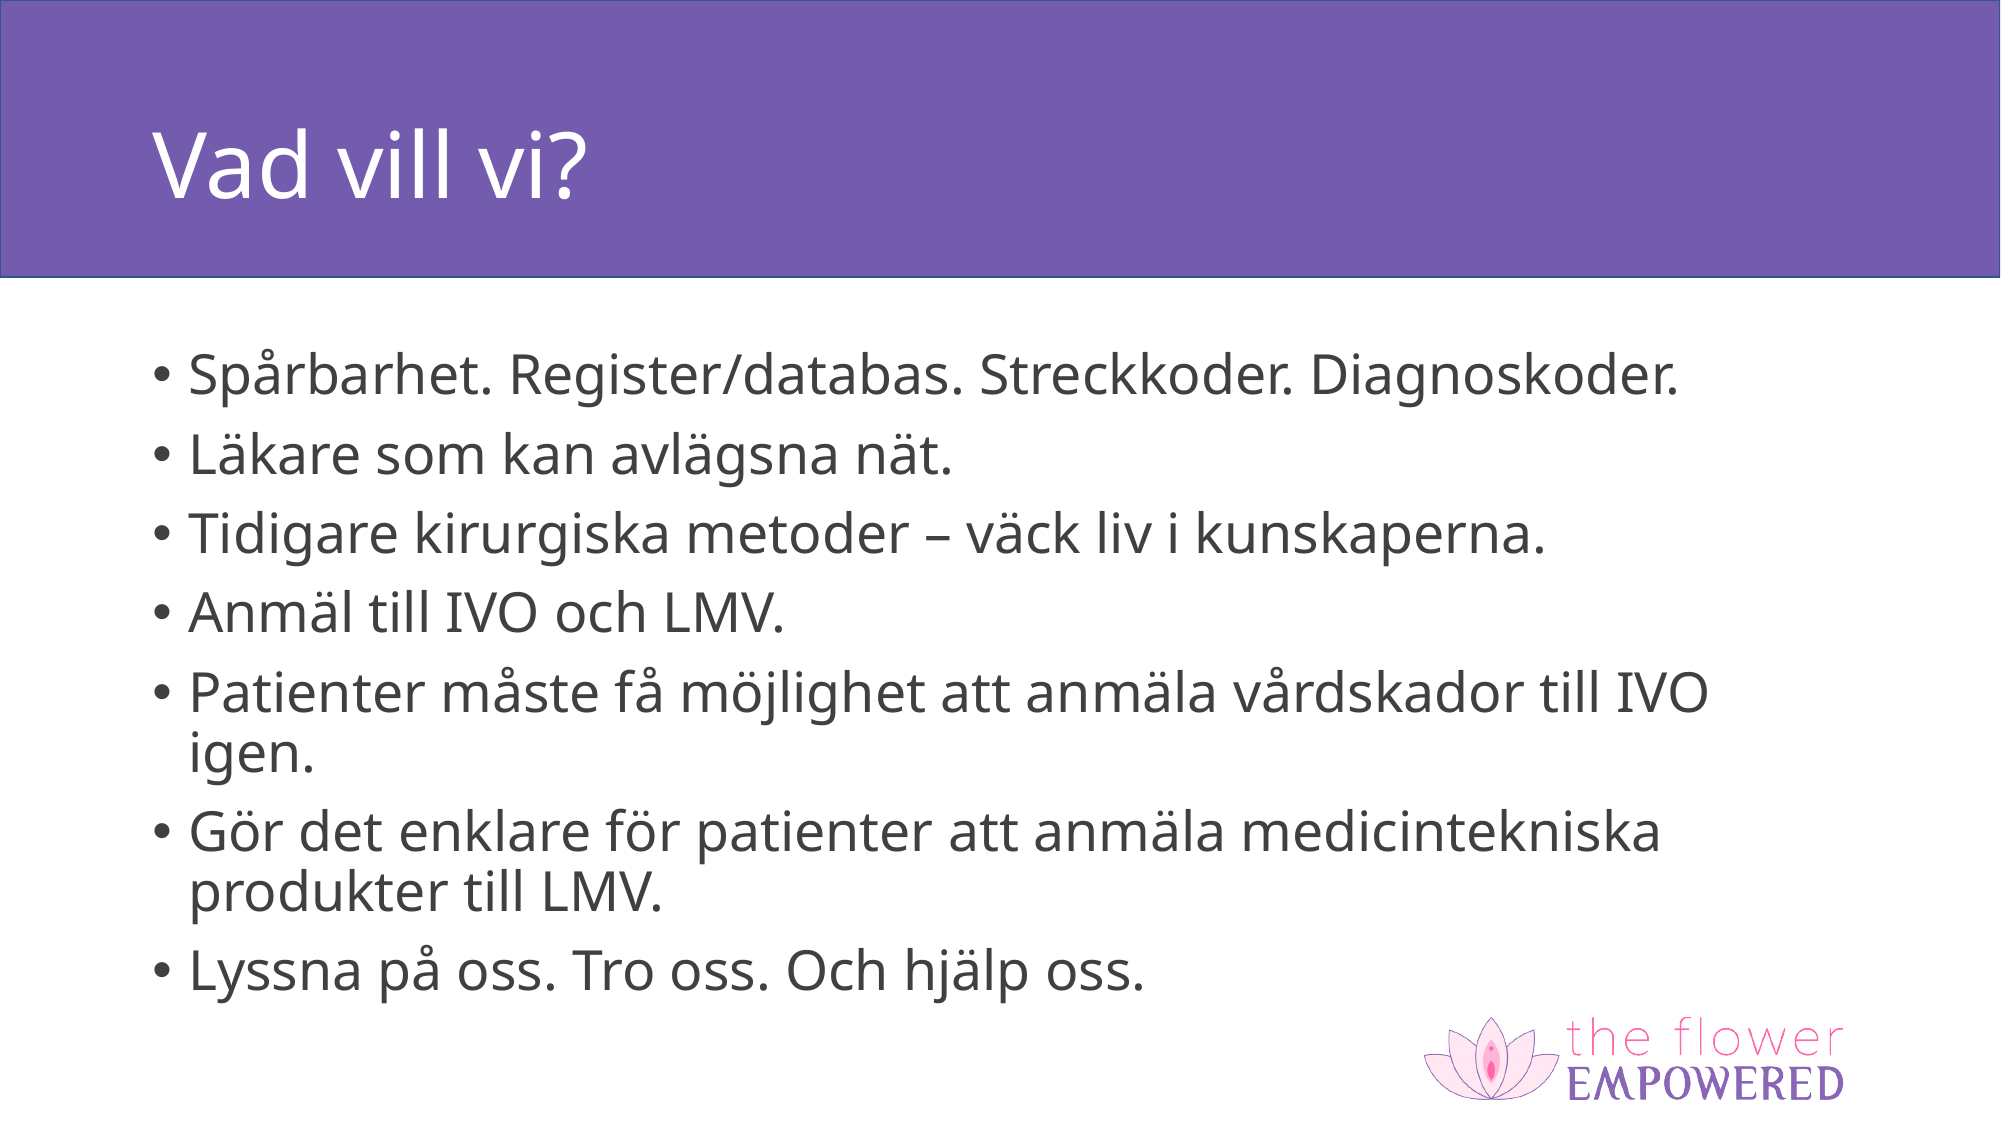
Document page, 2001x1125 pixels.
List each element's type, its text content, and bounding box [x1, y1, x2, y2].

list Spårbarhet. Register/databas. Streckkoder. Diagnoskoder. Läkare som kan avlägsna nät. Tidigare kirurgiska metoder – väck liv i kunskaperna. Anmäl till IVO och LMV. Patienter måste få möjlighet att anmäla vårdskador till IVO igen. Gör det enklare för patienter att anmäla medicintekniska produkter till LMV. Lyssna på oss. Tro oss. Och hjälp oss. [137, 339, 1863, 1014]
picture [1412, 1014, 1863, 1103]
title Vad vill vi? [137, 59, 1863, 278]
